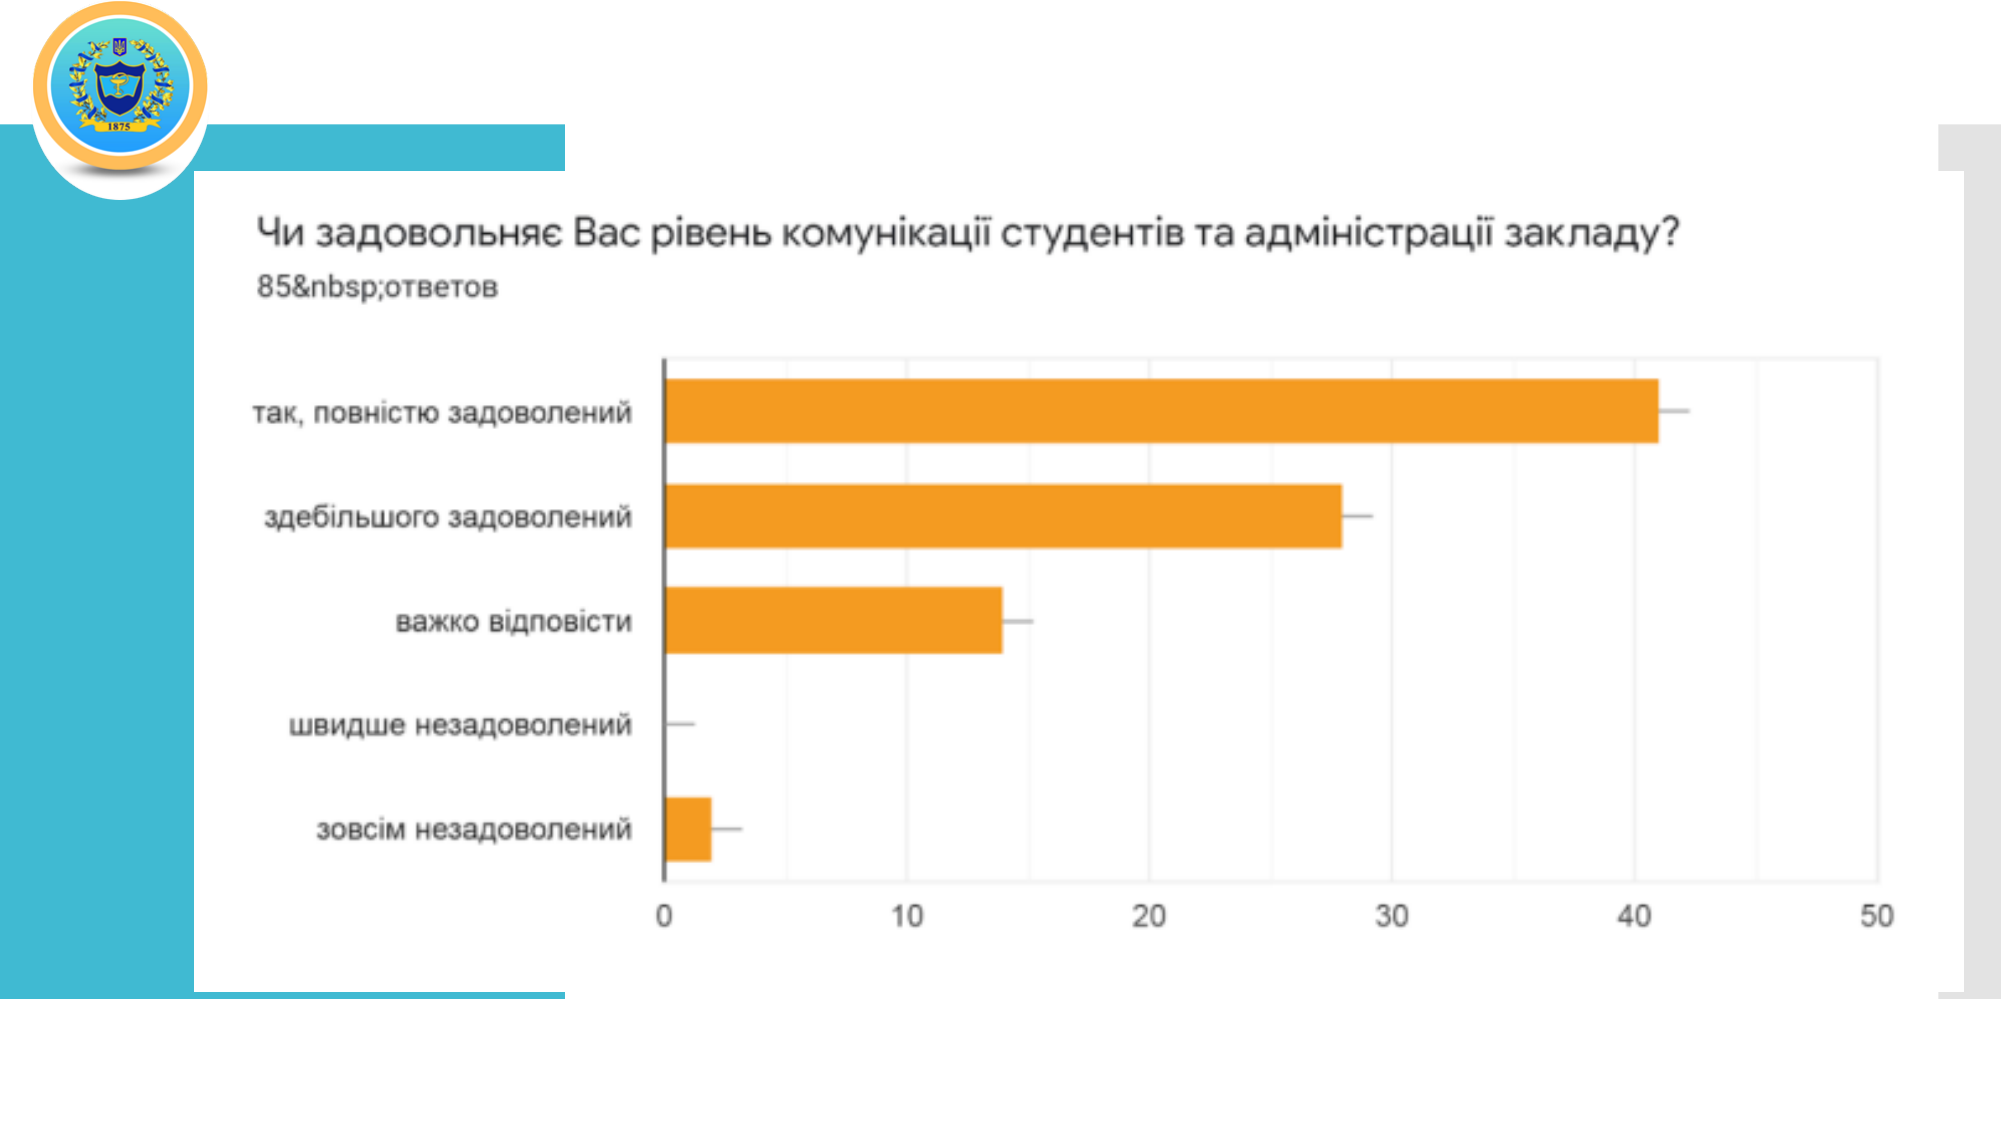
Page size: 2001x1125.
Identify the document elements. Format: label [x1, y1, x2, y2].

picture [193, 171, 1964, 993]
list [30, 0, 211, 201]
